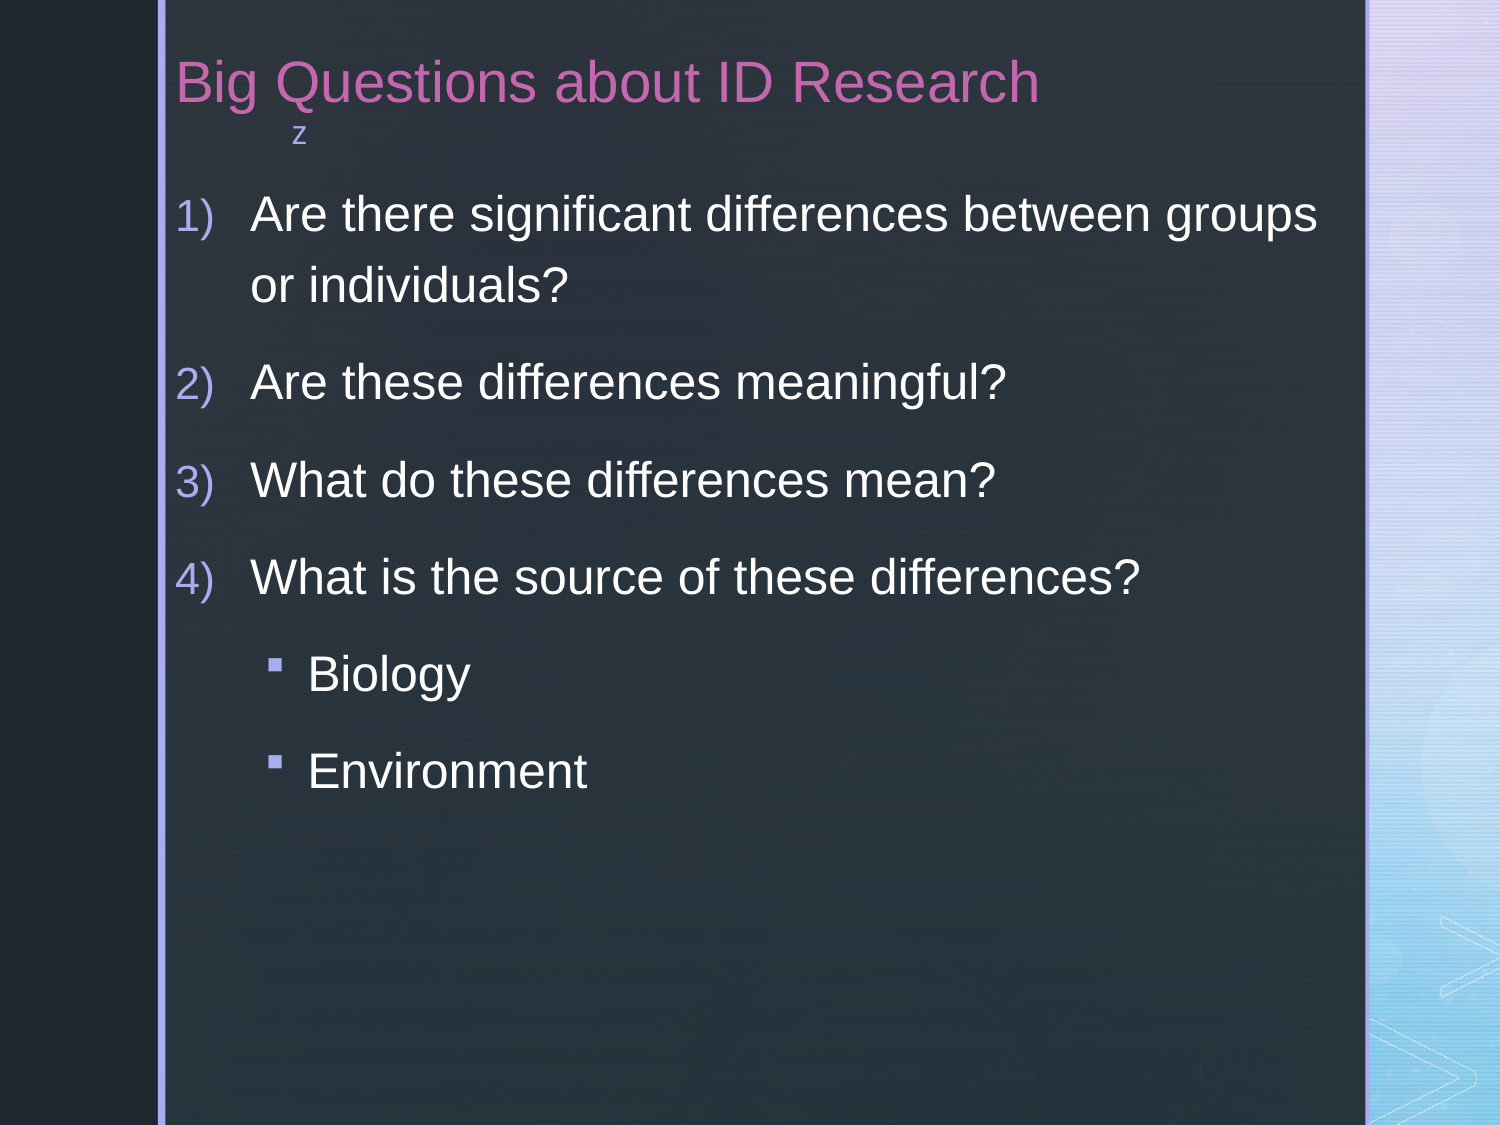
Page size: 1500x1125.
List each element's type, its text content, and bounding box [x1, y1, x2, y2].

list Are there significant differences between groups or individuals? Are these differences meaningful? What do these differences mean? What is the source of these differences? Biology Environment [160, 161, 1365, 1092]
title Big Questions about ID Research [160, 45, 1425, 162]
picture [1370, 0, 1500, 1125]
